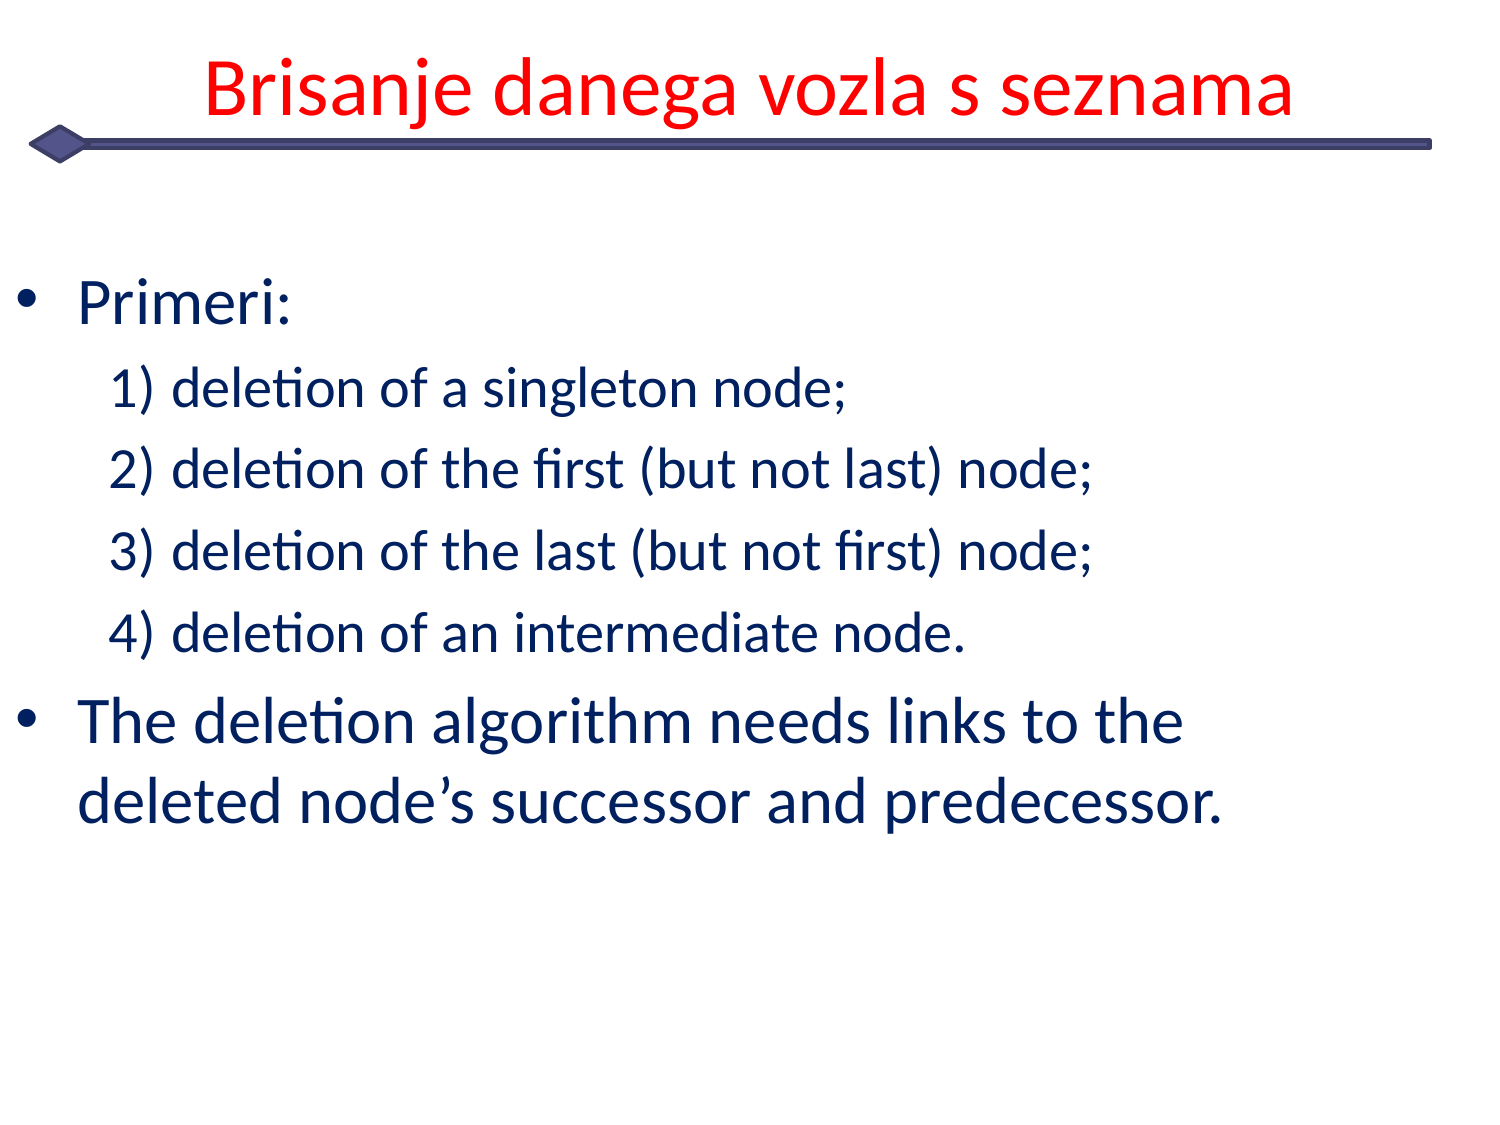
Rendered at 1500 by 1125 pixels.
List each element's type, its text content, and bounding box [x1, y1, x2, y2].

title Brisanje danega vozla s seznama [75, 23, 1425, 141]
list Primeri: deletion of a singleton node; deletion of the first (but not last) node; deletion of the last (but not first) node; deletion of an intermediate node. The deletion algorithm needs links to the deleted node’s successor and predecessor. [0, 249, 1275, 1013]
